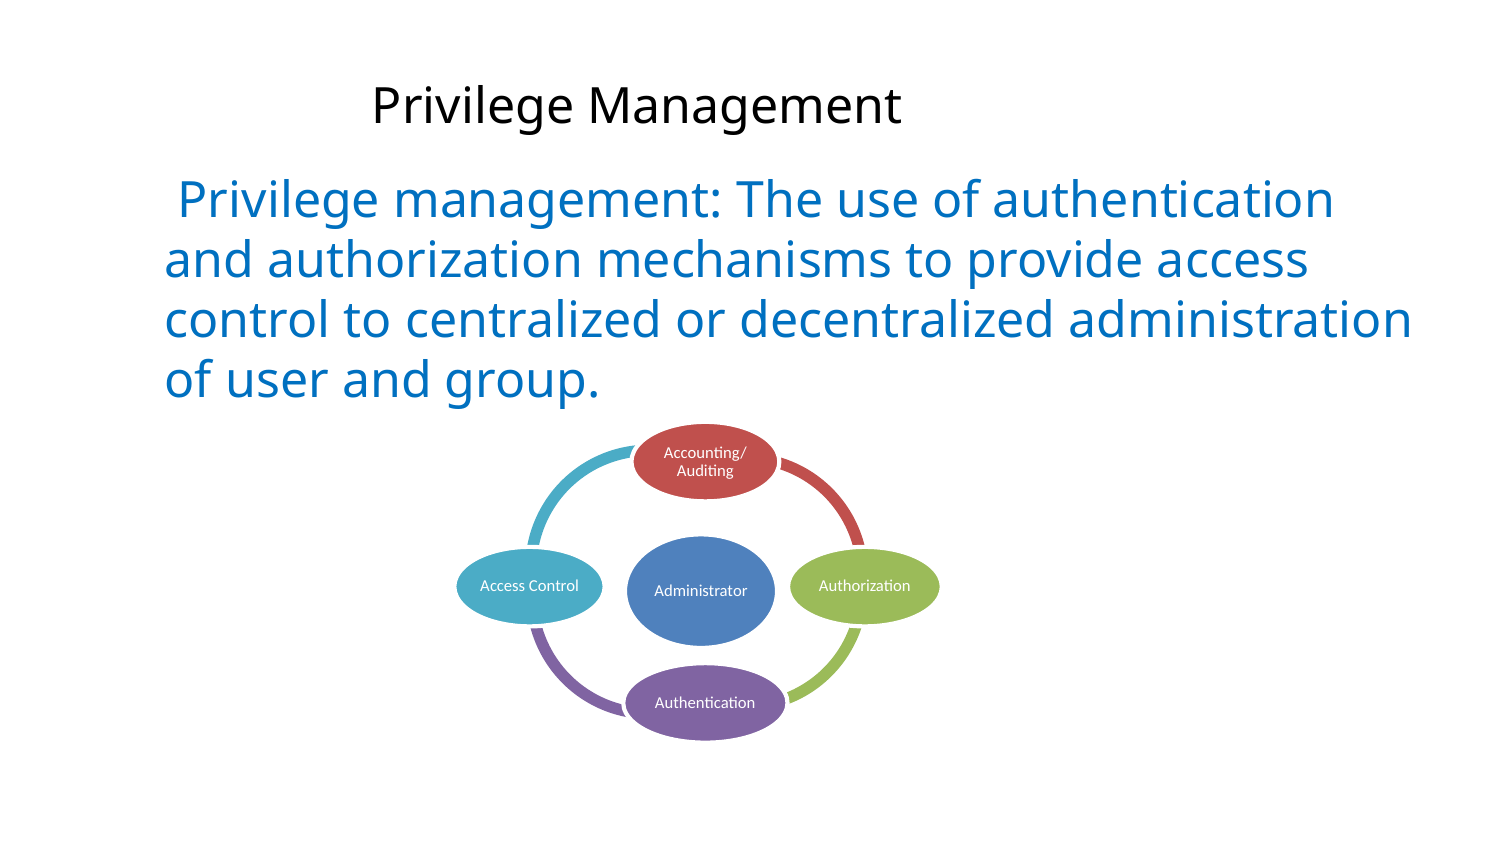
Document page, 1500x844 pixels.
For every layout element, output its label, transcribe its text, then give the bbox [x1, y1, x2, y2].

text_box Privilege Management [149, 46, 1125, 159]
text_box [449, 421, 963, 743]
text_box Privilege management: The use of authentication and authorization mechanisms to provide access control to centralized or decentralized administration of user and group. [149, 159, 1438, 308]
